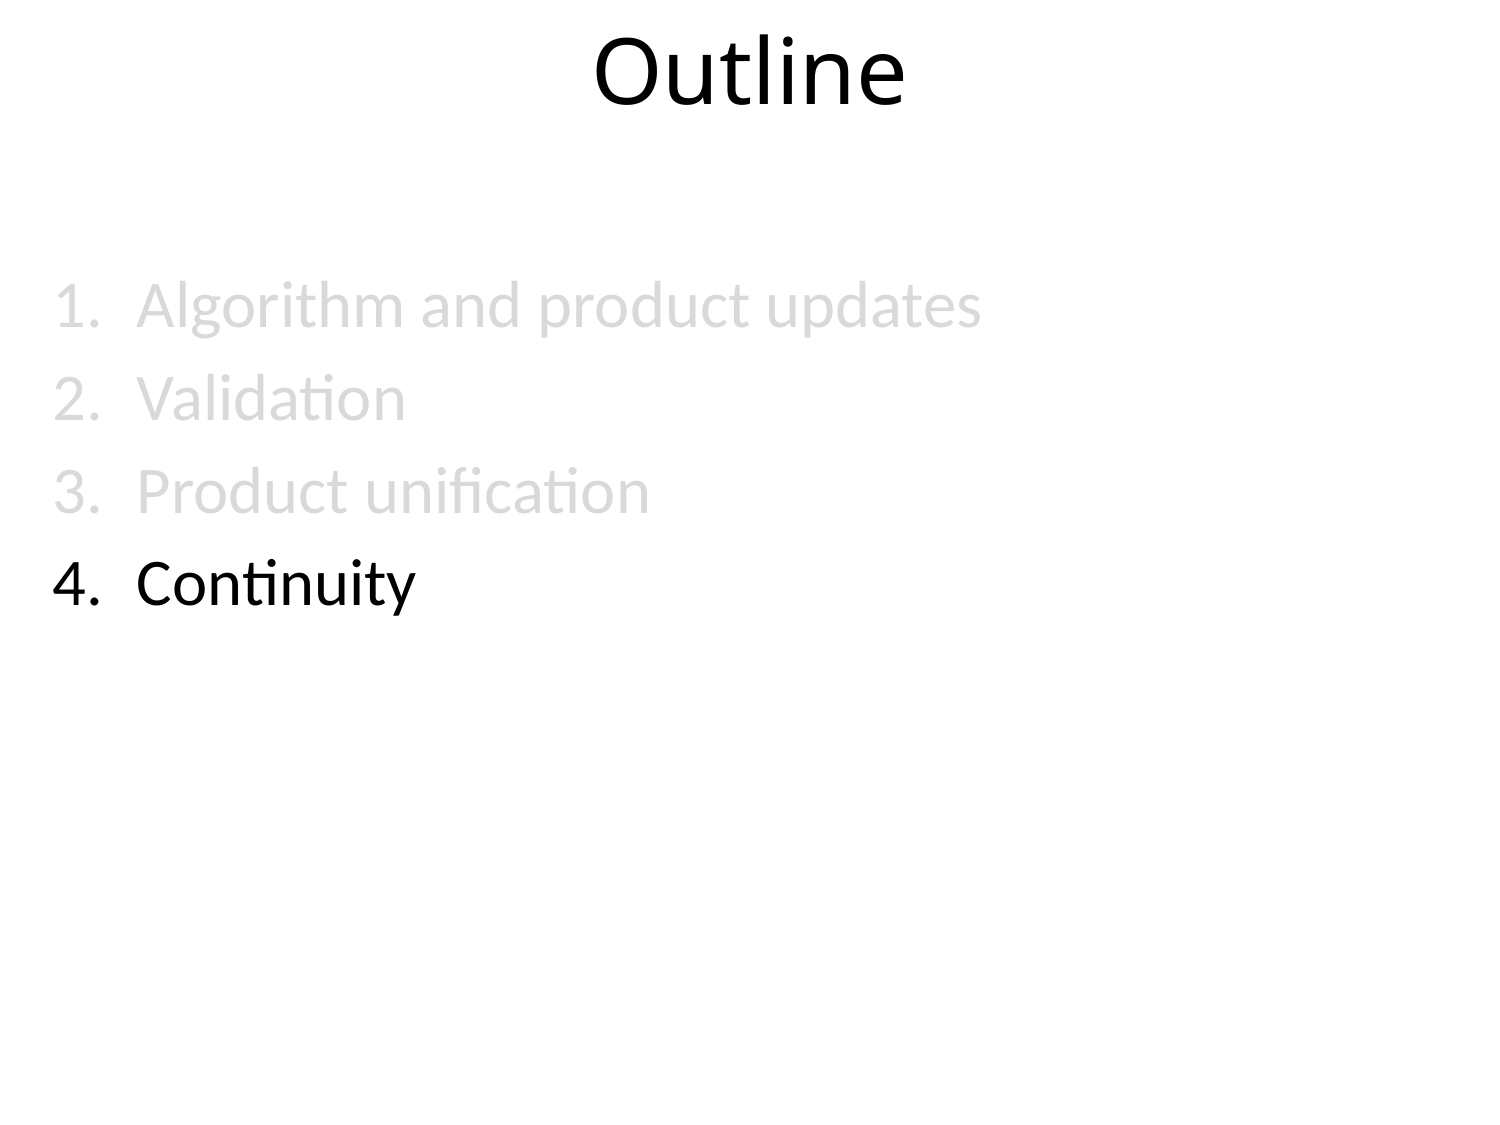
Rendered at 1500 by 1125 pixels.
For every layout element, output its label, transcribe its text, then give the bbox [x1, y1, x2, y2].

title Outline [75, 0, 1425, 150]
list Algorithm and product updates Validation Product unification Continuity [37, 262, 1400, 975]
